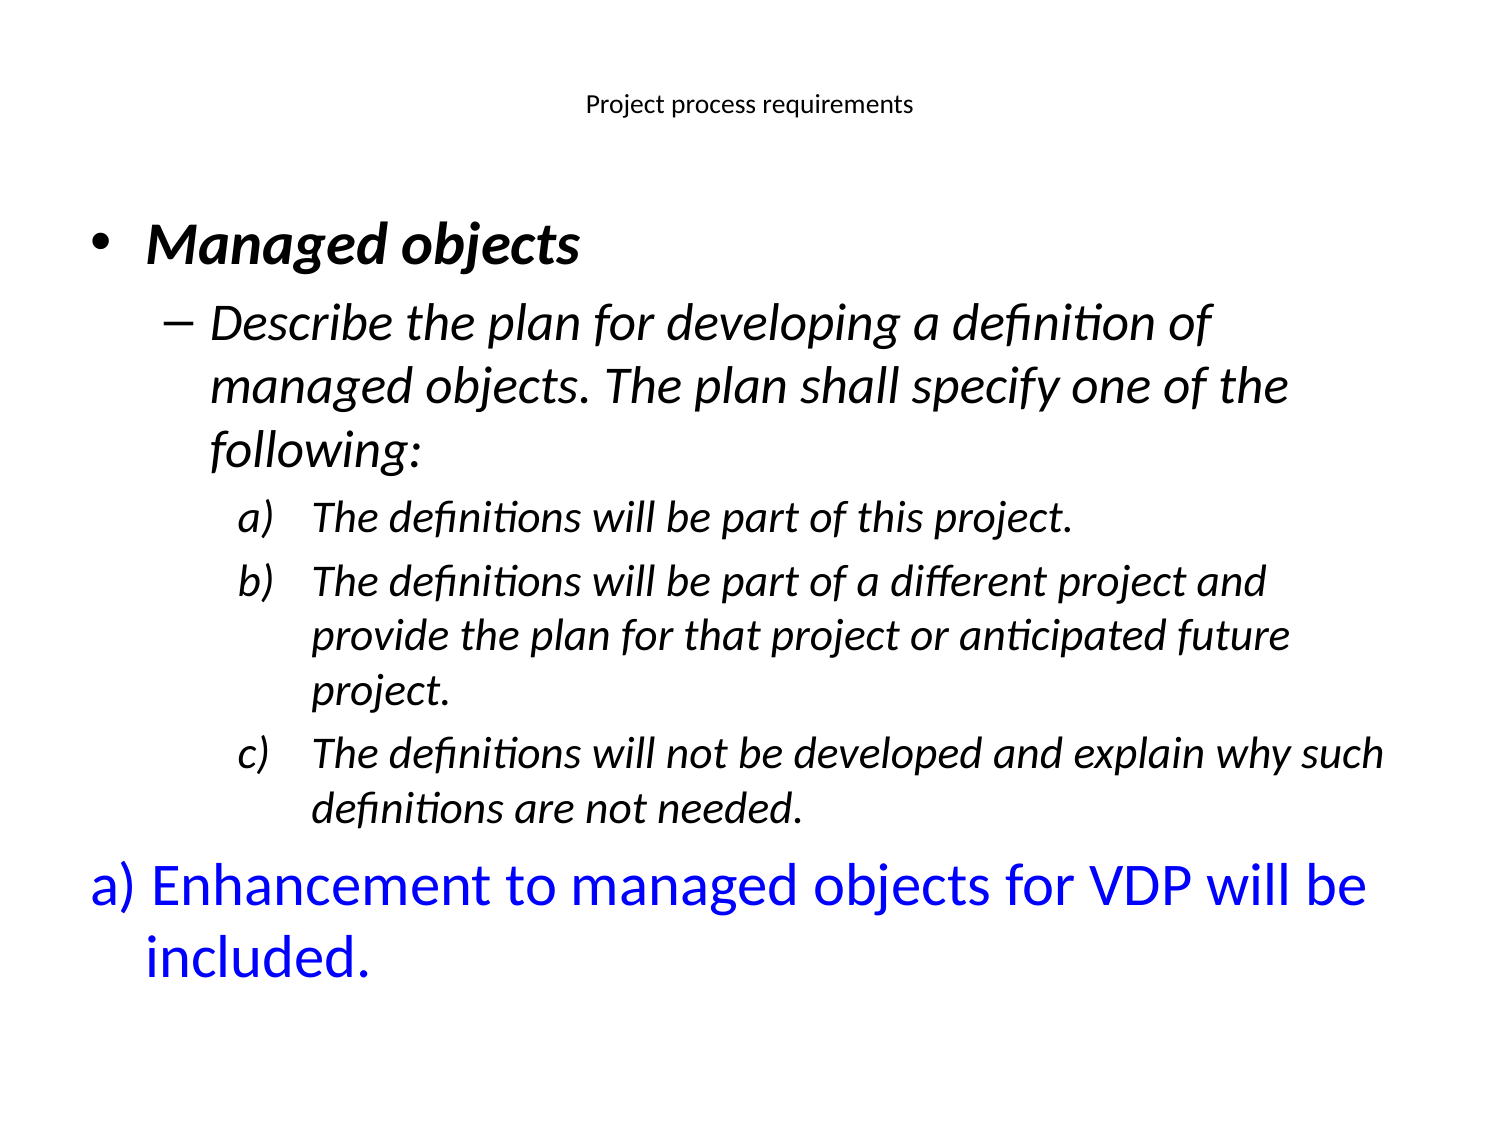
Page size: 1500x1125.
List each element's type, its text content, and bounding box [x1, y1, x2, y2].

title Project process requirements [75, 78, 1425, 161]
list Managed objects Describe the plan for developing a definition of managed objects. The plan shall specify one of the following: The definitions will be part of this project. The definitions will be part of a different project and provide the plan for that project or anticipated future project. The definitions will not be developed and explain why such definitions are not needed. a) Enhancement to managed objects for VDP will be included. [75, 196, 1425, 1005]
